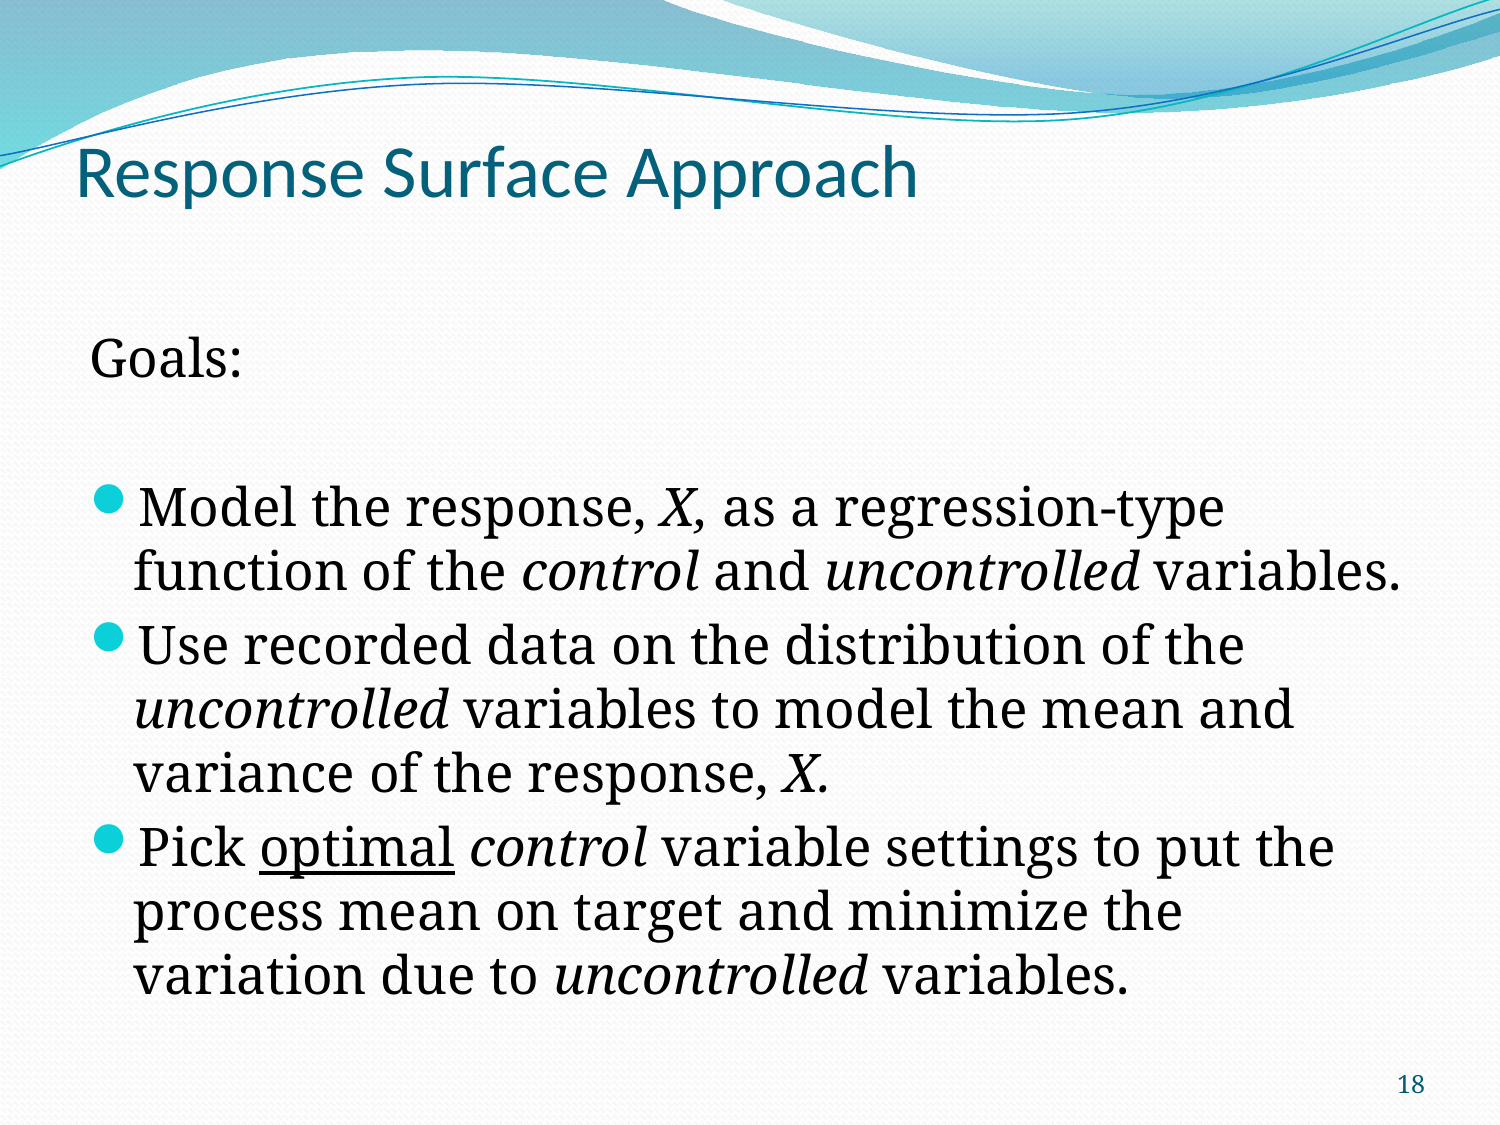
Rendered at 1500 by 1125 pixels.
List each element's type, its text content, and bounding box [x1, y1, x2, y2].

title Response Surface Approach [75, 115, 1425, 303]
slide_number 18 [1299, 1042, 1425, 1103]
list Goals: Model the response, X, as a regression-type function of the control and uncontrolled variables. Use recorded data on the distribution of the uncontrolled variables to model the mean and variance of the response, X. Pick optimal control variable settings to put the process mean on target and minimize the variation due to uncontrolled variables. [75, 317, 1425, 1038]
